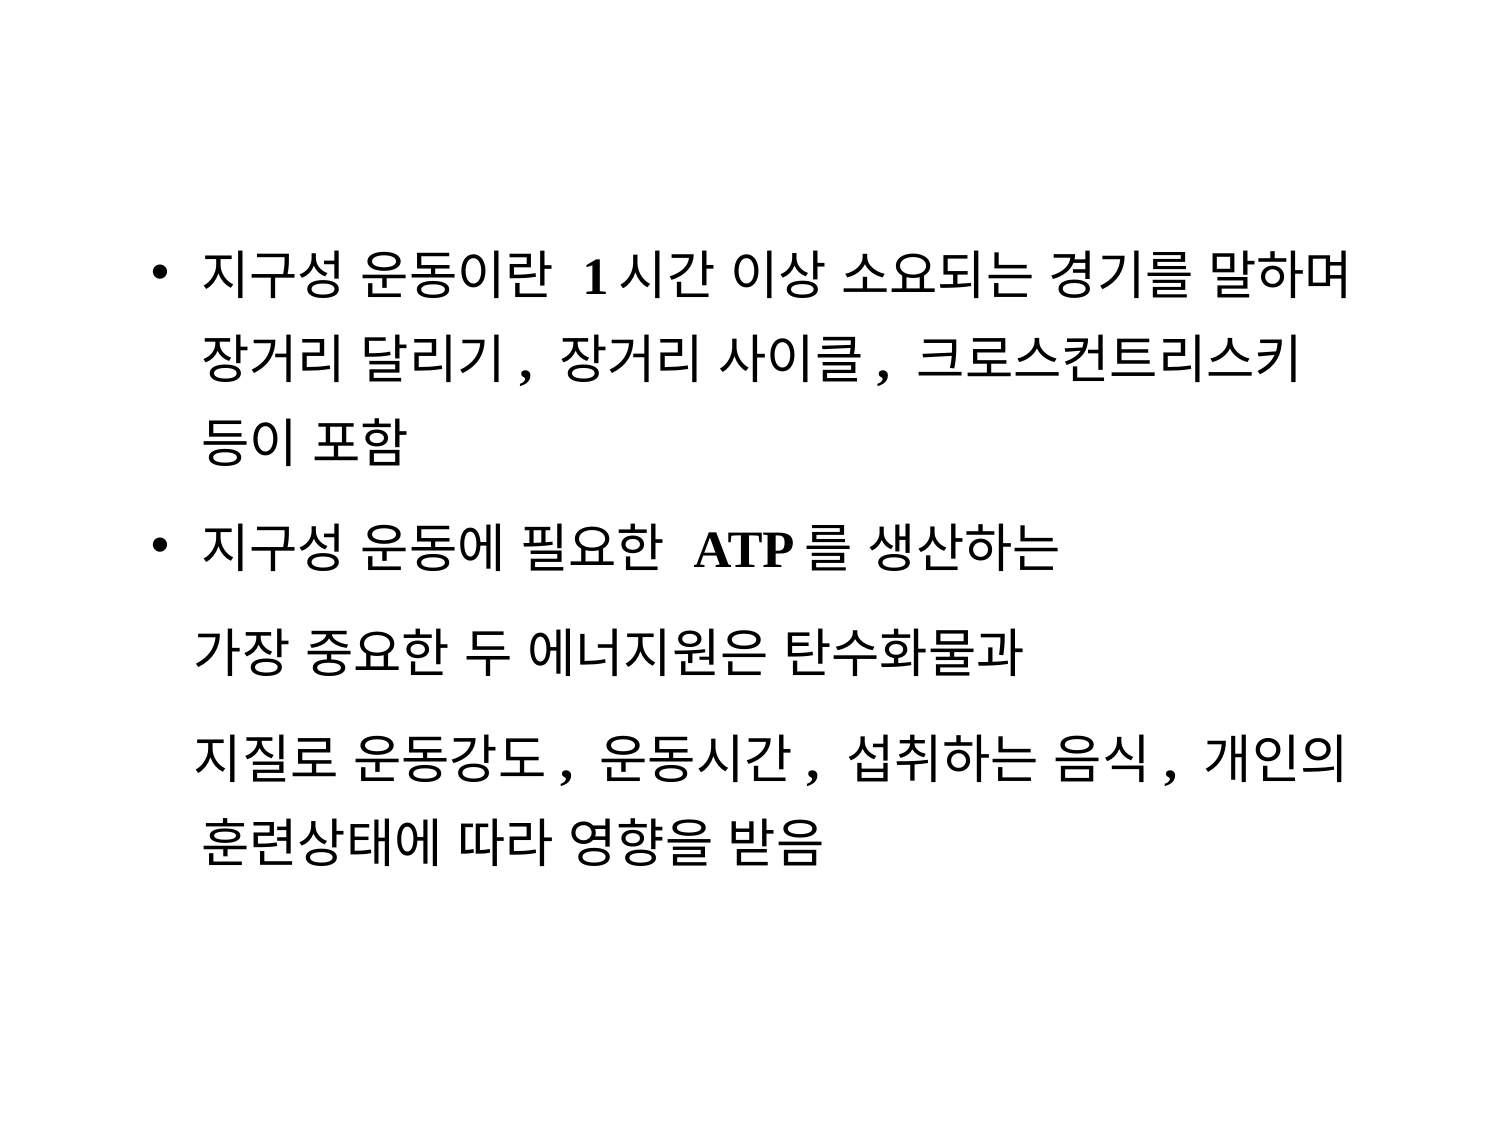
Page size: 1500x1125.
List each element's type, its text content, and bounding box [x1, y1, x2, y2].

list 지구성 운동이란 1시간 이상 소요되는 경기를 말하며 장거리 달리기, 장거리 사이클, 크로스컨트리스키 등이 포함 지구성 운동에 필요한 ATP를 생산하는 가장 중요한 두 에너지원은 탄수화물과 지질로 운동강도, 운동시간, 섭취하는 음식, 개인의 훈련상태에 따라 영향을 받음 [135, 218, 1376, 891]
